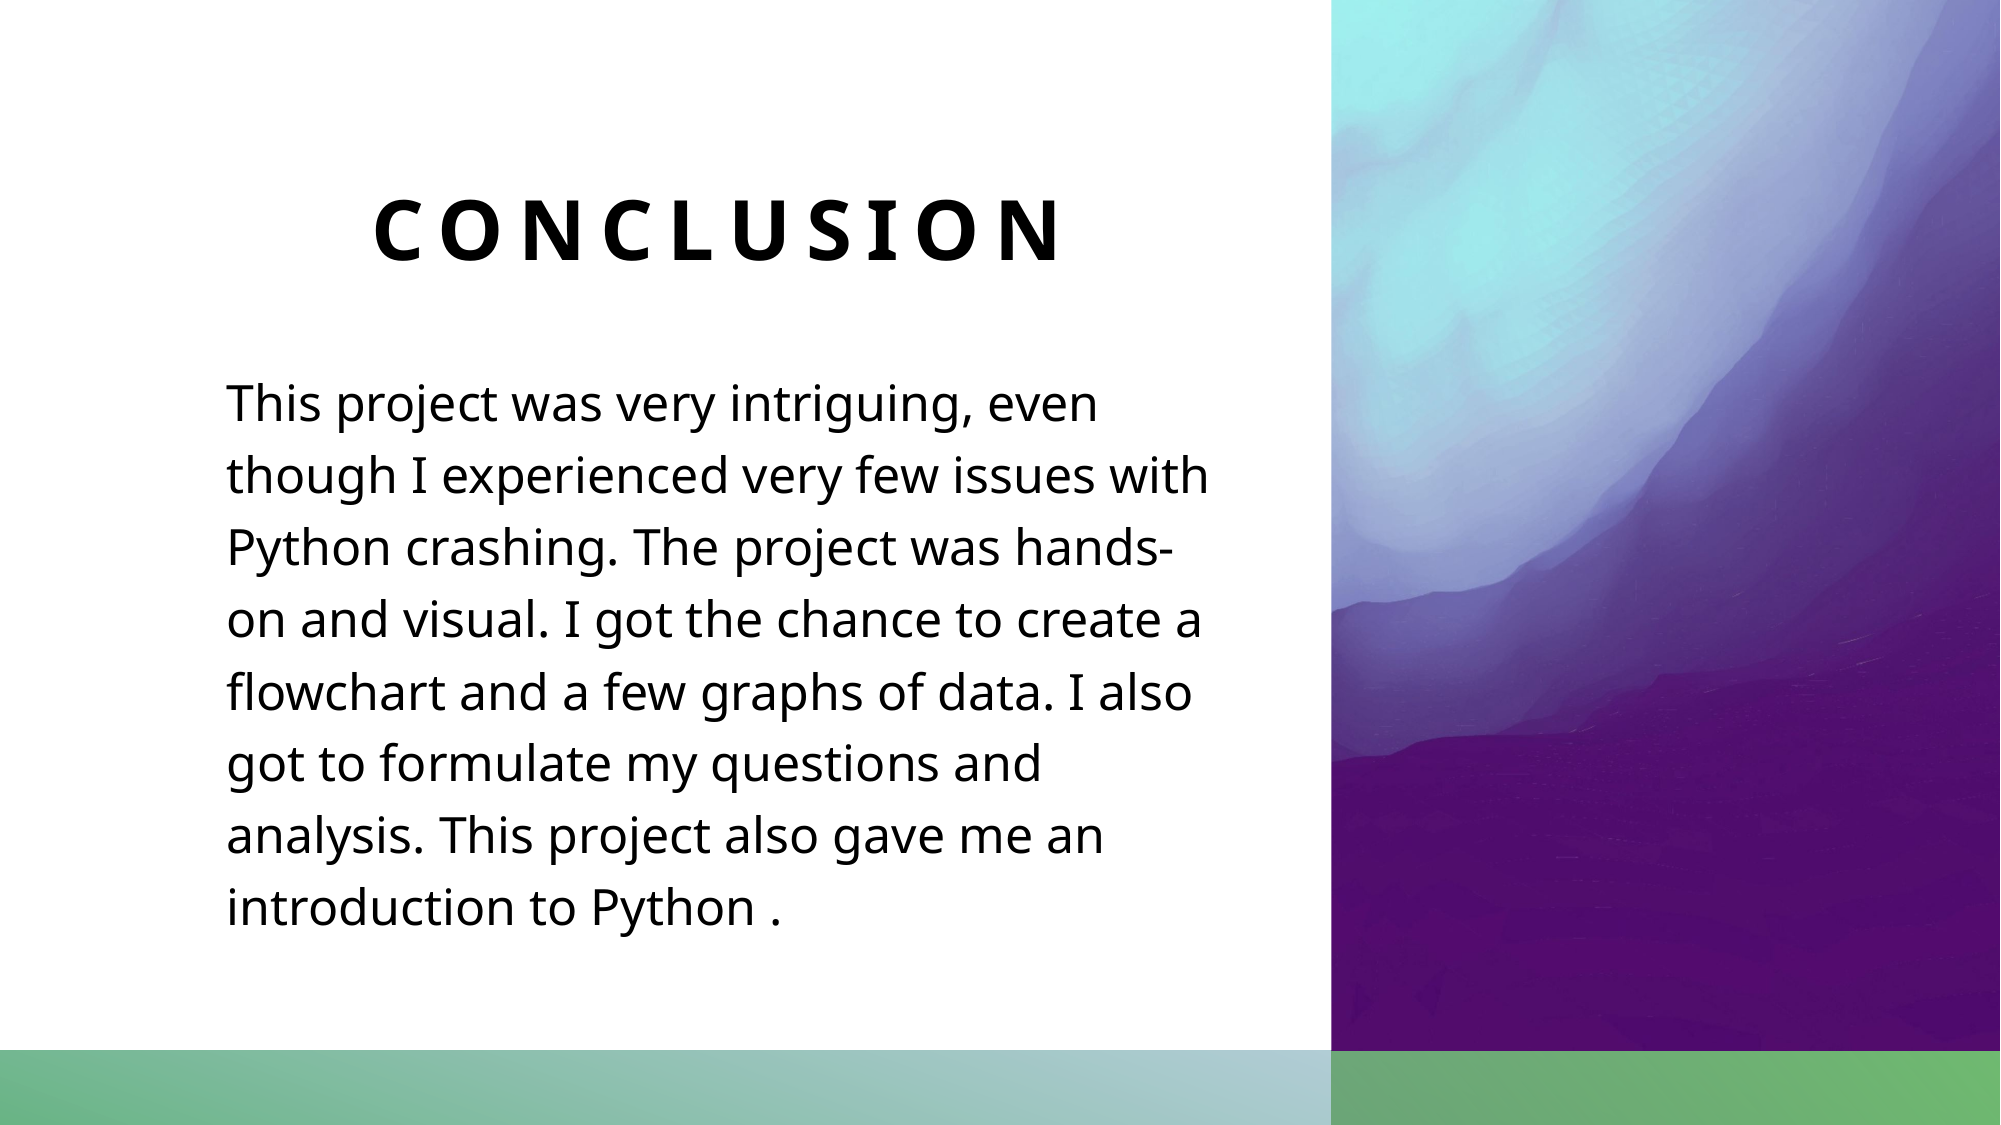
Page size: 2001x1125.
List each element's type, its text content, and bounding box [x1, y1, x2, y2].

text_box This project was very intriguing, even though I experienced very few issues with Python crashing. The project was hands-on and visual. I got the chance to create a flowchart and a few graphs of data. I also got to formulate my questions and analysis. This project also gave me an introduction to Python . [226, 359, 1222, 975]
text_box [0, 0, 1331, 1050]
picture [1331, 0, 2000, 1051]
text_box [0, 1050, 1330, 1125]
title CONCLUSION [226, 47, 1200, 277]
text_box [1330, 1050, 2000, 1125]
